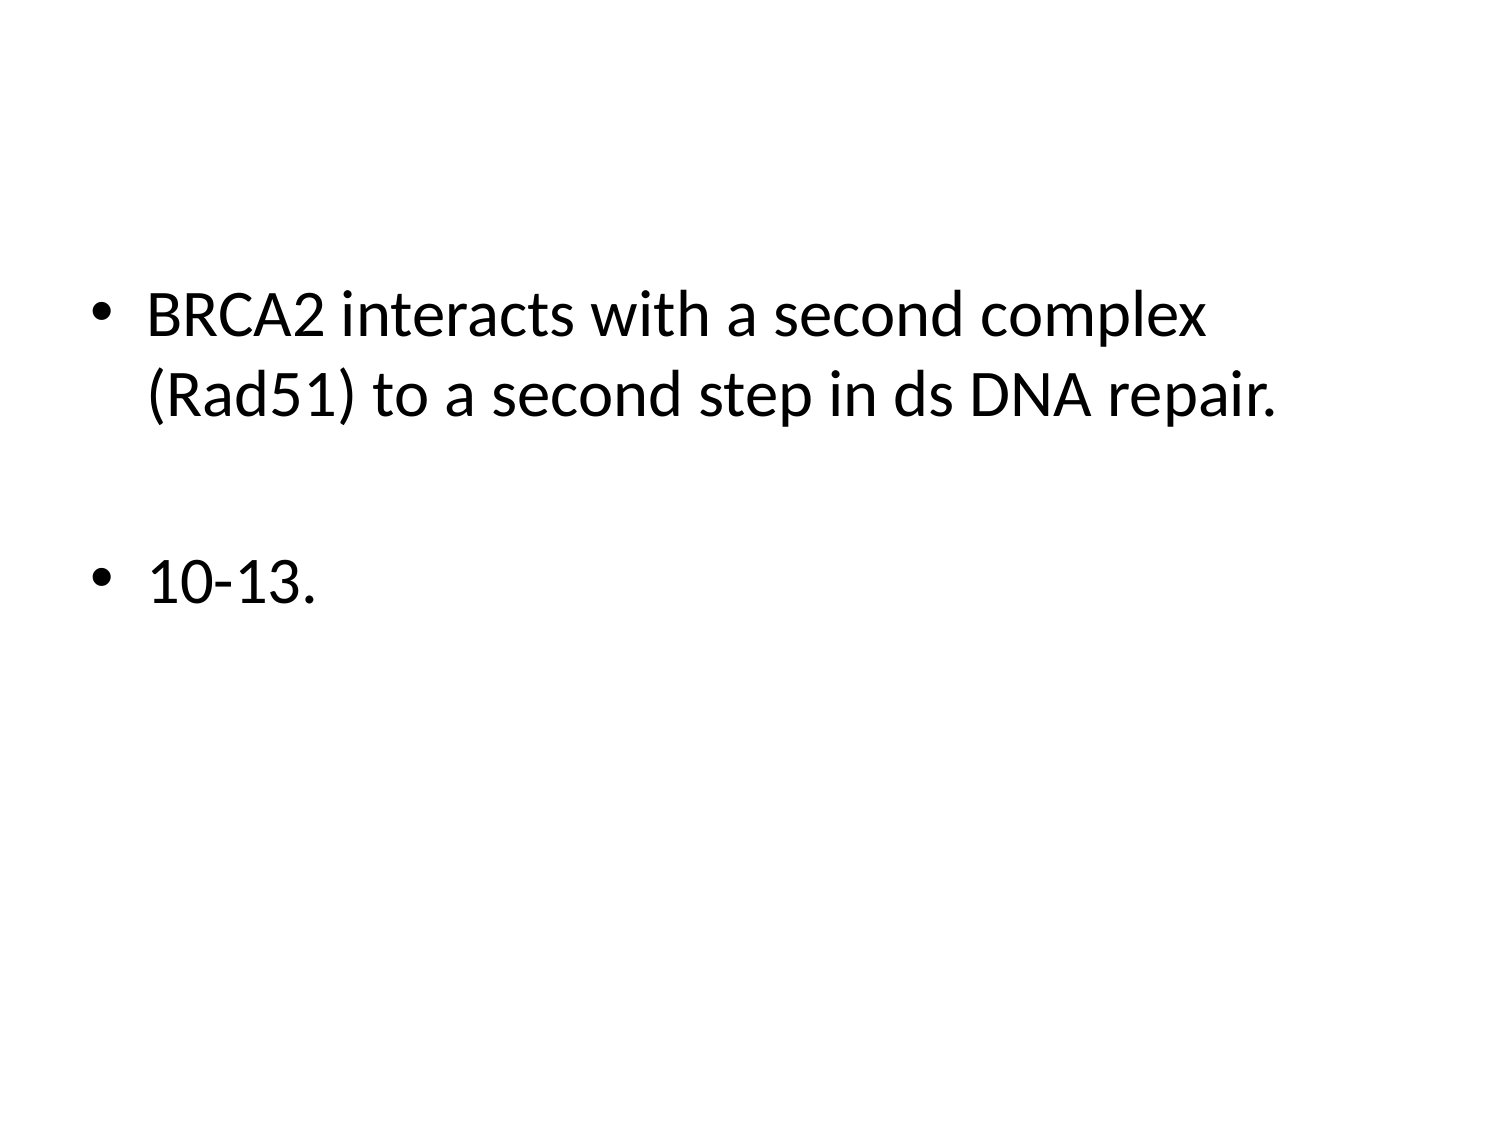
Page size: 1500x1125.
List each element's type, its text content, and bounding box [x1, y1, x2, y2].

list BRCA2 interacts with a second complex (Rad51) to a second step in ds DNA repair. 10-13. [75, 262, 1425, 1005]
